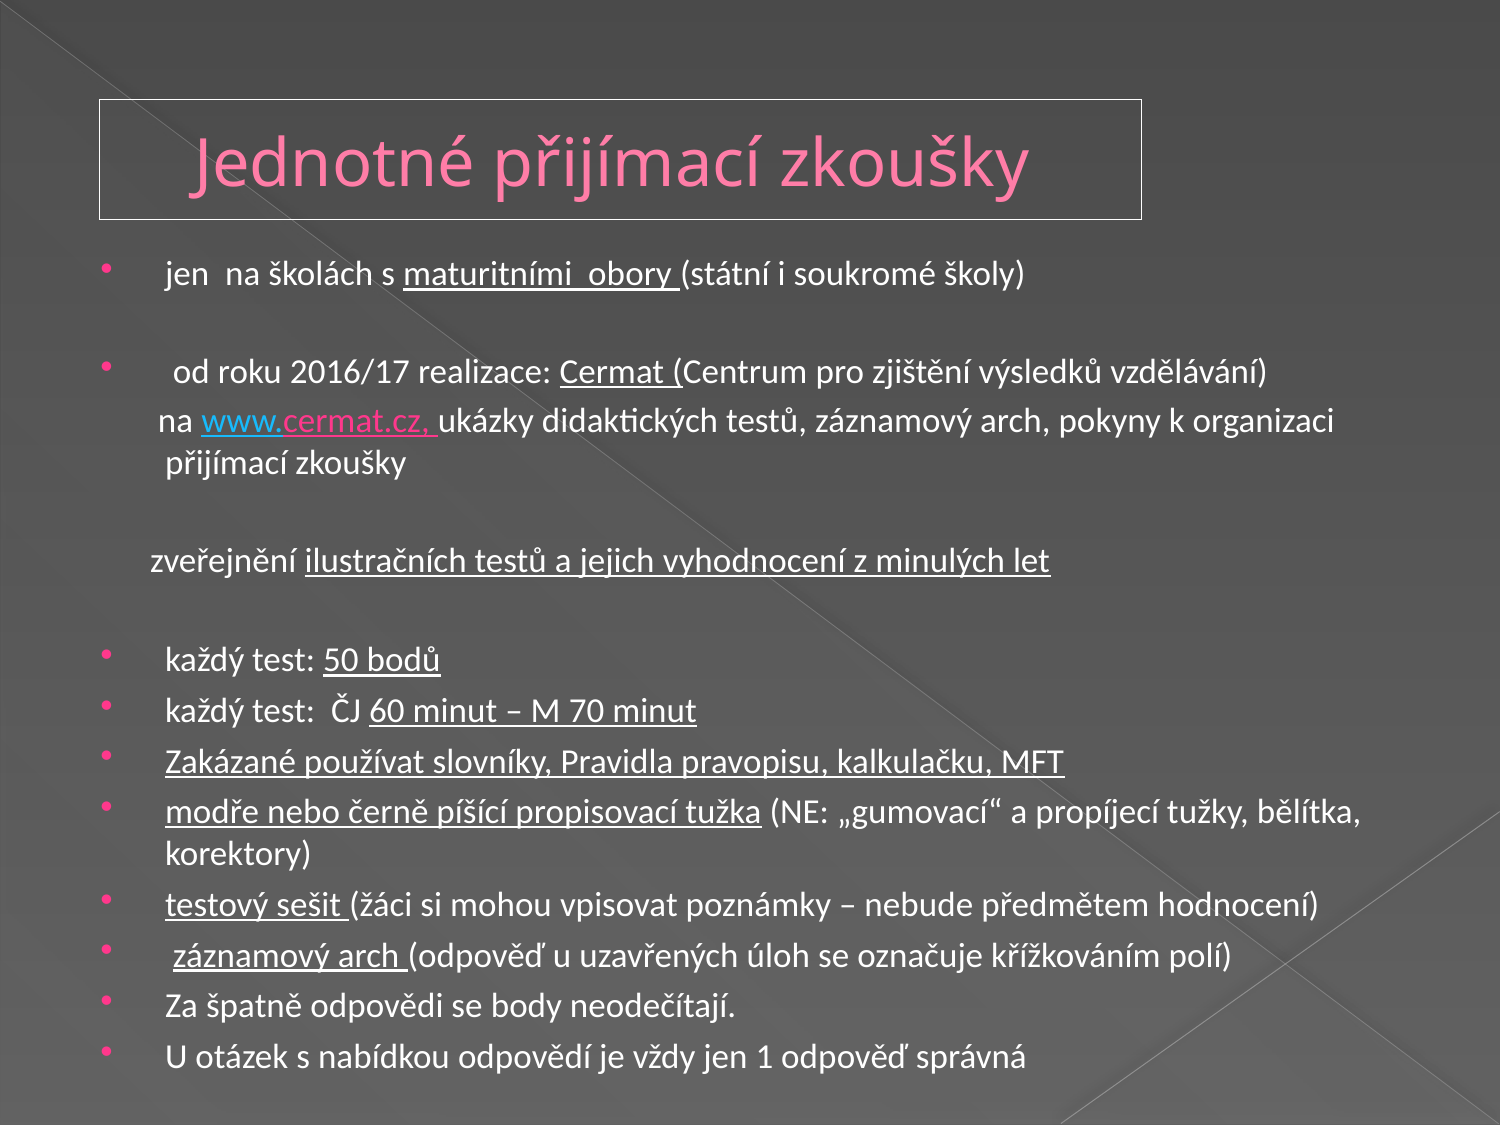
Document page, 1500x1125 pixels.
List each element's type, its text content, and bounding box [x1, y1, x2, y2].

list jen na školách s maturitními obory (státní i soukromé školy) od roku 2016/17 realizace: Cermat (Centrum pro zjištění výsledků vzdělávání) na www.cermat.cz, ukázky didaktických testů, záznamový arch, pokyny k organizaci přijímací zkoušky zveřejnění ilustračních testů a jejich vyhodnocení z minulých let každý test: 50 bodů každý test: ČJ 60 minut – M 70 minut Zakázané používat slovníky, Pravidla pravopisu, kalkulačku, MFT modře nebo černě píšící propisovací tužka (NE: „gumovací“ a propíjecí tužky, bělítka, korektory) testový sešit (žáci si mohou vpisovat poznámky – nebude předmětem hodnocení) záznamový arch (odpověď u uzavřených úloh se označuje křížkováním polí) Za špatně odpovědi se body neodečítají. U otázek s nabídkou odpovědí je vždy jen 1 odpověď správná [76, 243, 1424, 1094]
title Jednotné přijímací zkoušky [99, 99, 1142, 220]
